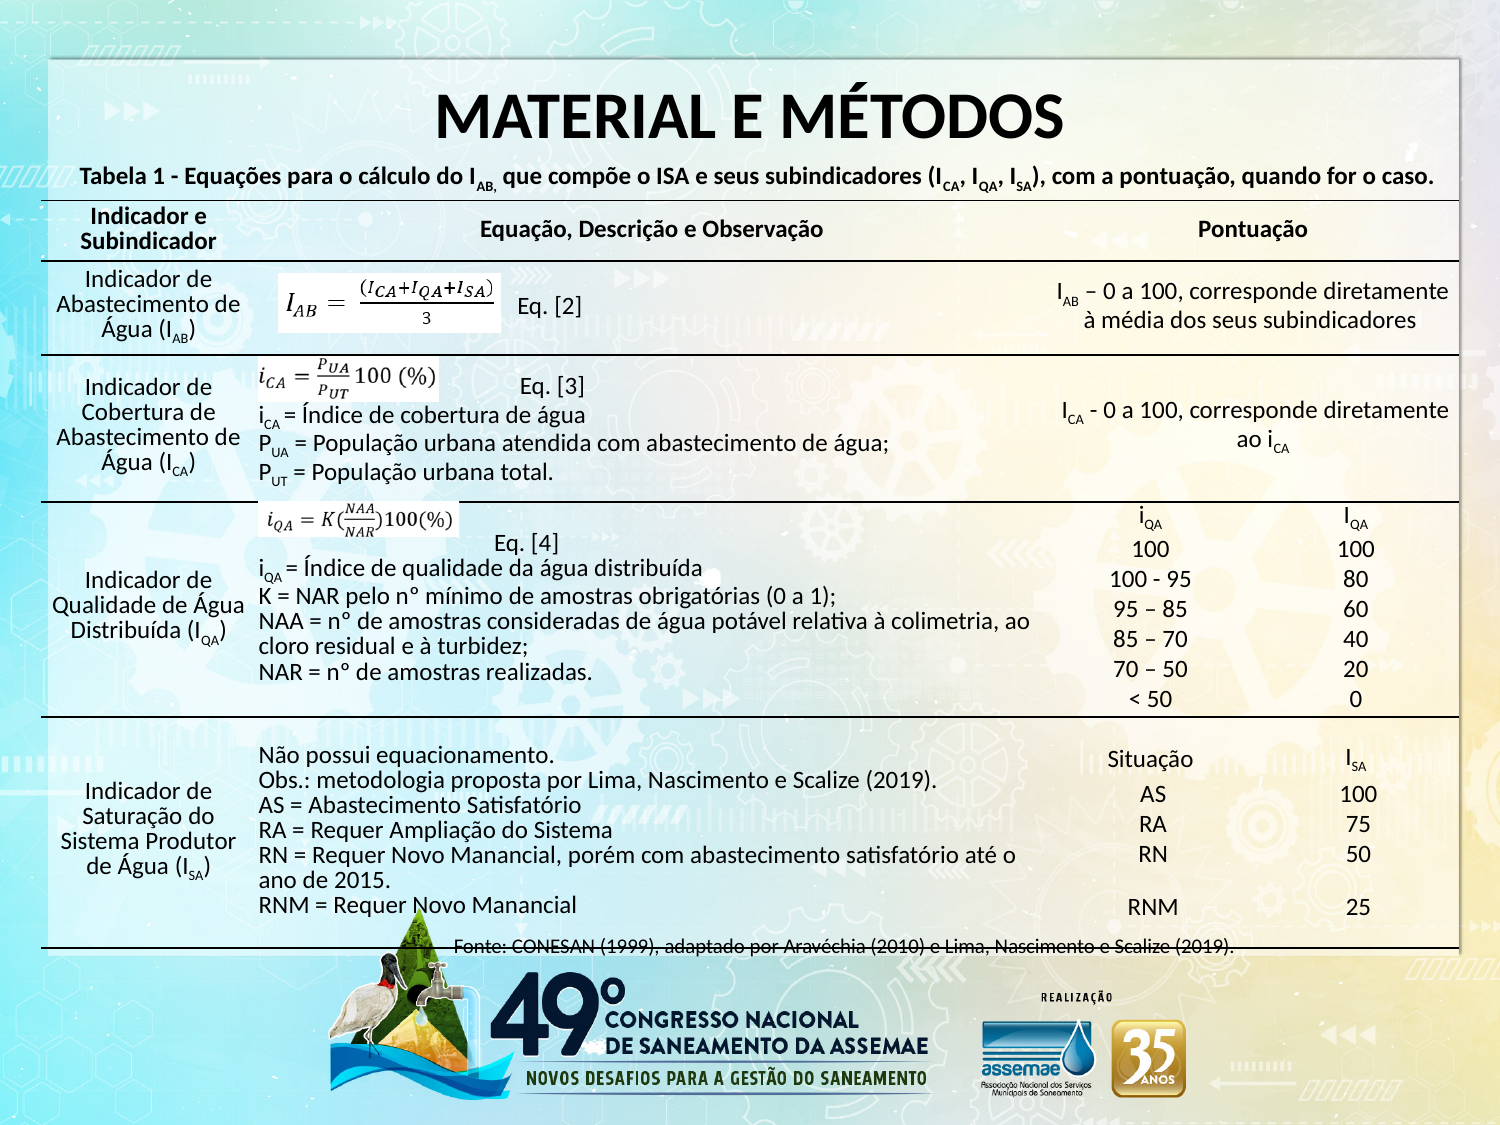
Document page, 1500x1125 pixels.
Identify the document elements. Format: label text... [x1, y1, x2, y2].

table_cell 25 [1253, 871, 1459, 947]
table_header Pontuação [1048, 202, 1459, 260]
table_cell 50 [1253, 841, 1459, 871]
table_cell Não possui equacionamento. Obs.: metodologia proposta por Lima, Nascimento e Scalize (2019). AS = Abastecimento Satisfatório RA = Requer Ampliação do Sistema RN = Requer Novo Manancial, porém com abastecimento satisfatório até o ano de 2015. RNM = Requer Novo Manancial [256, 718, 1048, 947]
table_cell RN [1048, 841, 1253, 871]
table_cell 85 – 70 [1048, 626, 1253, 656]
table_cell 60 [1253, 596, 1459, 626]
table_cell IQA [1253, 503, 1459, 536]
table_cell AS [1048, 781, 1253, 811]
table_cell 100 [1253, 781, 1459, 811]
table_cell Situação [1048, 718, 1253, 781]
table_cell 40 [1253, 626, 1459, 656]
table_cell 100 [1253, 536, 1459, 566]
table_cell ICA - 0 a 100, corresponde diretamente ao iCA [1048, 356, 1459, 501]
table_cell Indicador de Cobertura de Abastecimento de Água (ICA) [41, 356, 256, 501]
table_cell RA [1048, 811, 1253, 841]
table_cell 75 [1253, 811, 1459, 841]
table_cell 70 – 50 [1048, 656, 1253, 687]
table_cell Eq. [4] iQA = Índice de qualidade da água distribuída K = NAR pelo nº mínimo de amostras obrigatórias (0 a 1); NAA = nº de amostras consideradas de água potável relativa à colimetria, ao cloro residual e à turbidez; NAR = nº de amostras realizadas. [256, 503, 1048, 716]
text_box Tabela 1 - Equações para o cálculo do IAB, que compõe o ISA e seus subindicadores (ICA, IQA, ISA), com a pontuação, quando for o caso. [64, 152, 1483, 202]
table_cell 100 - 95 [1048, 566, 1253, 596]
table_cell 0 [1253, 687, 1459, 716]
table_cell < 50 [1048, 687, 1253, 716]
table_cell ISA [1253, 718, 1459, 781]
table_cell 100 [1048, 536, 1253, 566]
table_header Indicador e Subindicador [41, 201, 256, 260]
text_box MATERIAL E MÉTODOS [41, 64, 1459, 160]
picture [0, 0, 1500, 1125]
table_cell IAB – 0 a 100, corresponde diretamente à média dos seus subindicadores [1048, 262, 1459, 354]
table_cell RNM [1048, 871, 1253, 912]
table_cell 80 [1253, 566, 1459, 596]
table_cell Eq. [3] iCA = Índice de cobertura de água PUA = População urbana atendida com abastecimento de água; PUT = População urbana total. [256, 356, 1048, 501]
table_cell Eq. [2] [256, 262, 1048, 354]
table_cell Indicador de Saturação do Sistema Produtor de Água (ISA) [41, 718, 256, 947]
table_cell iQA [1048, 503, 1253, 536]
table_header Equação, Descrição e Observação [256, 202, 1048, 260]
table_cell 20 [1253, 656, 1459, 687]
table_cell 95 – 85 [1048, 596, 1253, 626]
text_box Fonte: CONESAN (1999), adaptado por Aravéchia (2010) e Lima, Nascimento e Scalize (2019). [348, 912, 1341, 966]
table_cell Indicador de Qualidade de Água Distribuída (IQA) [41, 503, 256, 716]
table_cell Indicador de Abastecimento de Água (IAB) [41, 262, 256, 354]
